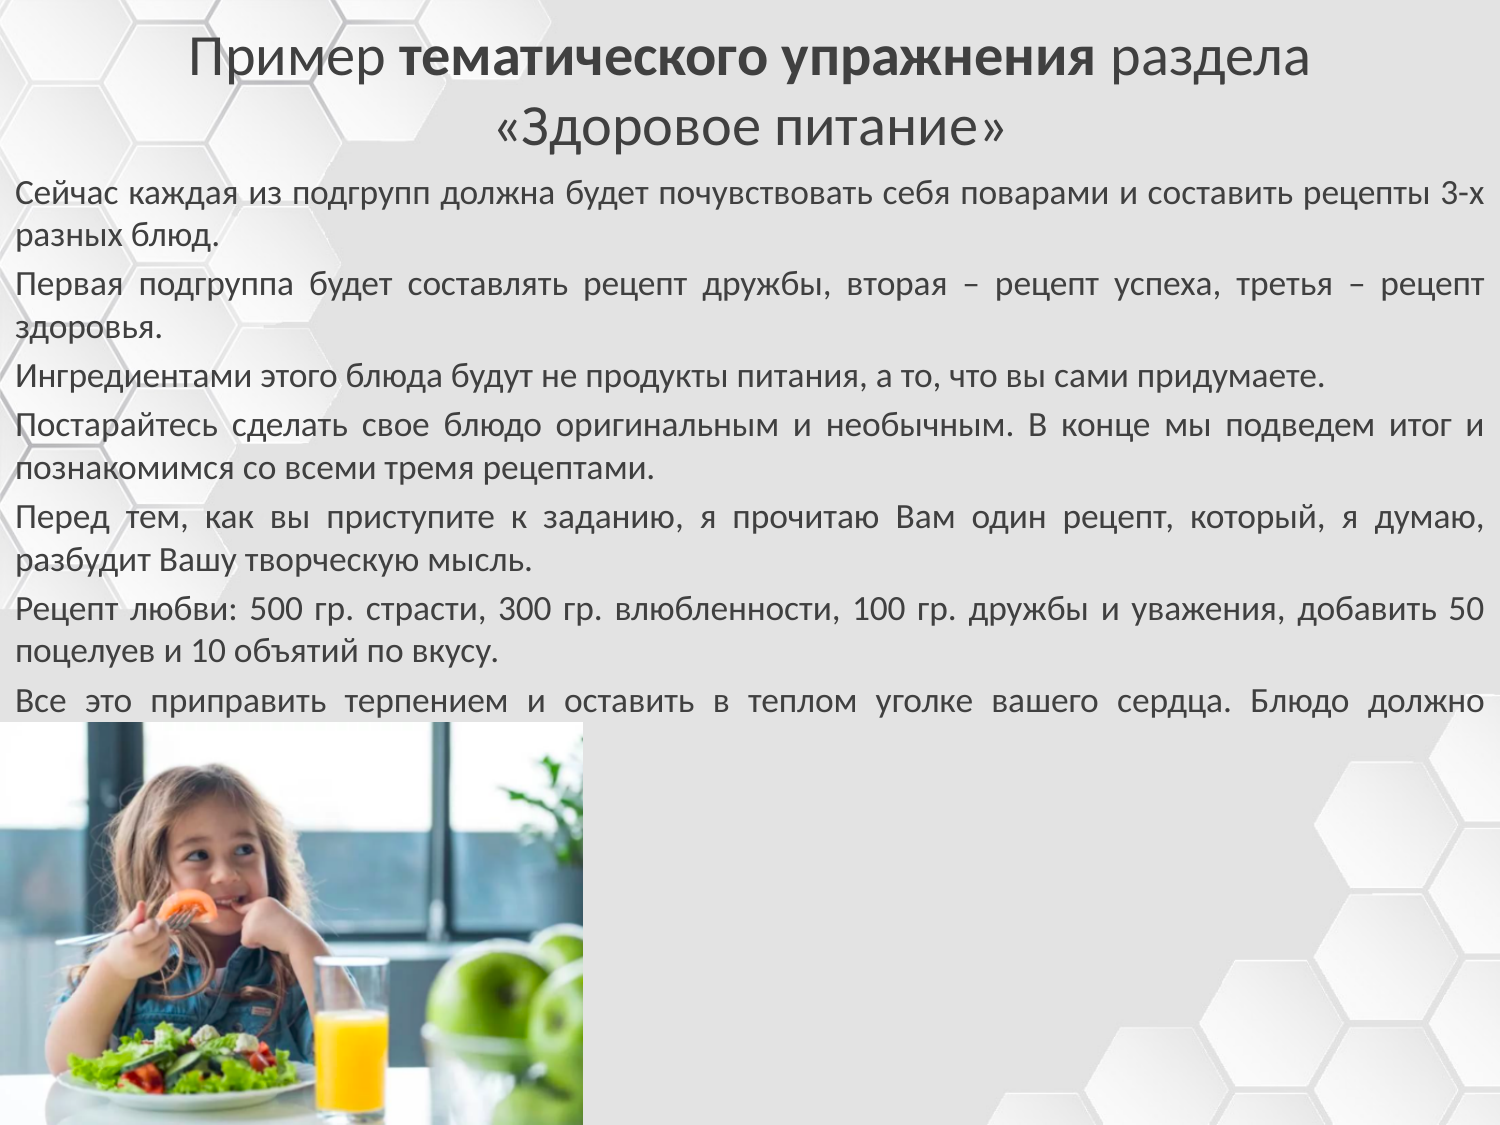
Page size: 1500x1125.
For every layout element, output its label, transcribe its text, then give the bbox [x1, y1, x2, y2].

title Пример тематического упражнения раздела «Здоровое питание» [53, 1, 1447, 161]
picture [0, 722, 1500, 1125]
picture [0, 0, 1500, 161]
list Сейчас каждая из подгрупп должна будет почувствовать себя поварами и составить рецепты 3-х разных блюд. Первая подгруппа будет составлять рецепт дружбы, вторая – рецепт успеха, третья – рецепт здоровья. Ингредиентами этого блюда будут не продукты питания, а то, что вы сами придумаете. Постарайтесь сделать свое блюдо оригинальным и необычным. В конце мы подведем итог и познакомимся со всеми тремя рецептами. Перед тем, как вы приступите к заданию, я прочитаю Вам один рецепт, который, я думаю, разбудит Вашу творческую мысль. Рецепт любви: 500 гр. страсти, 300 гр. влюбленности, 100 гр. дружбы и уважения, добавить 50 поцелуев и 10 объятий по вкусу. Все это приправить терпением и оставить в теплом уголке вашего сердца. Блюдо должно настояться. Подавать горячим! [0, 161, 1500, 776]
